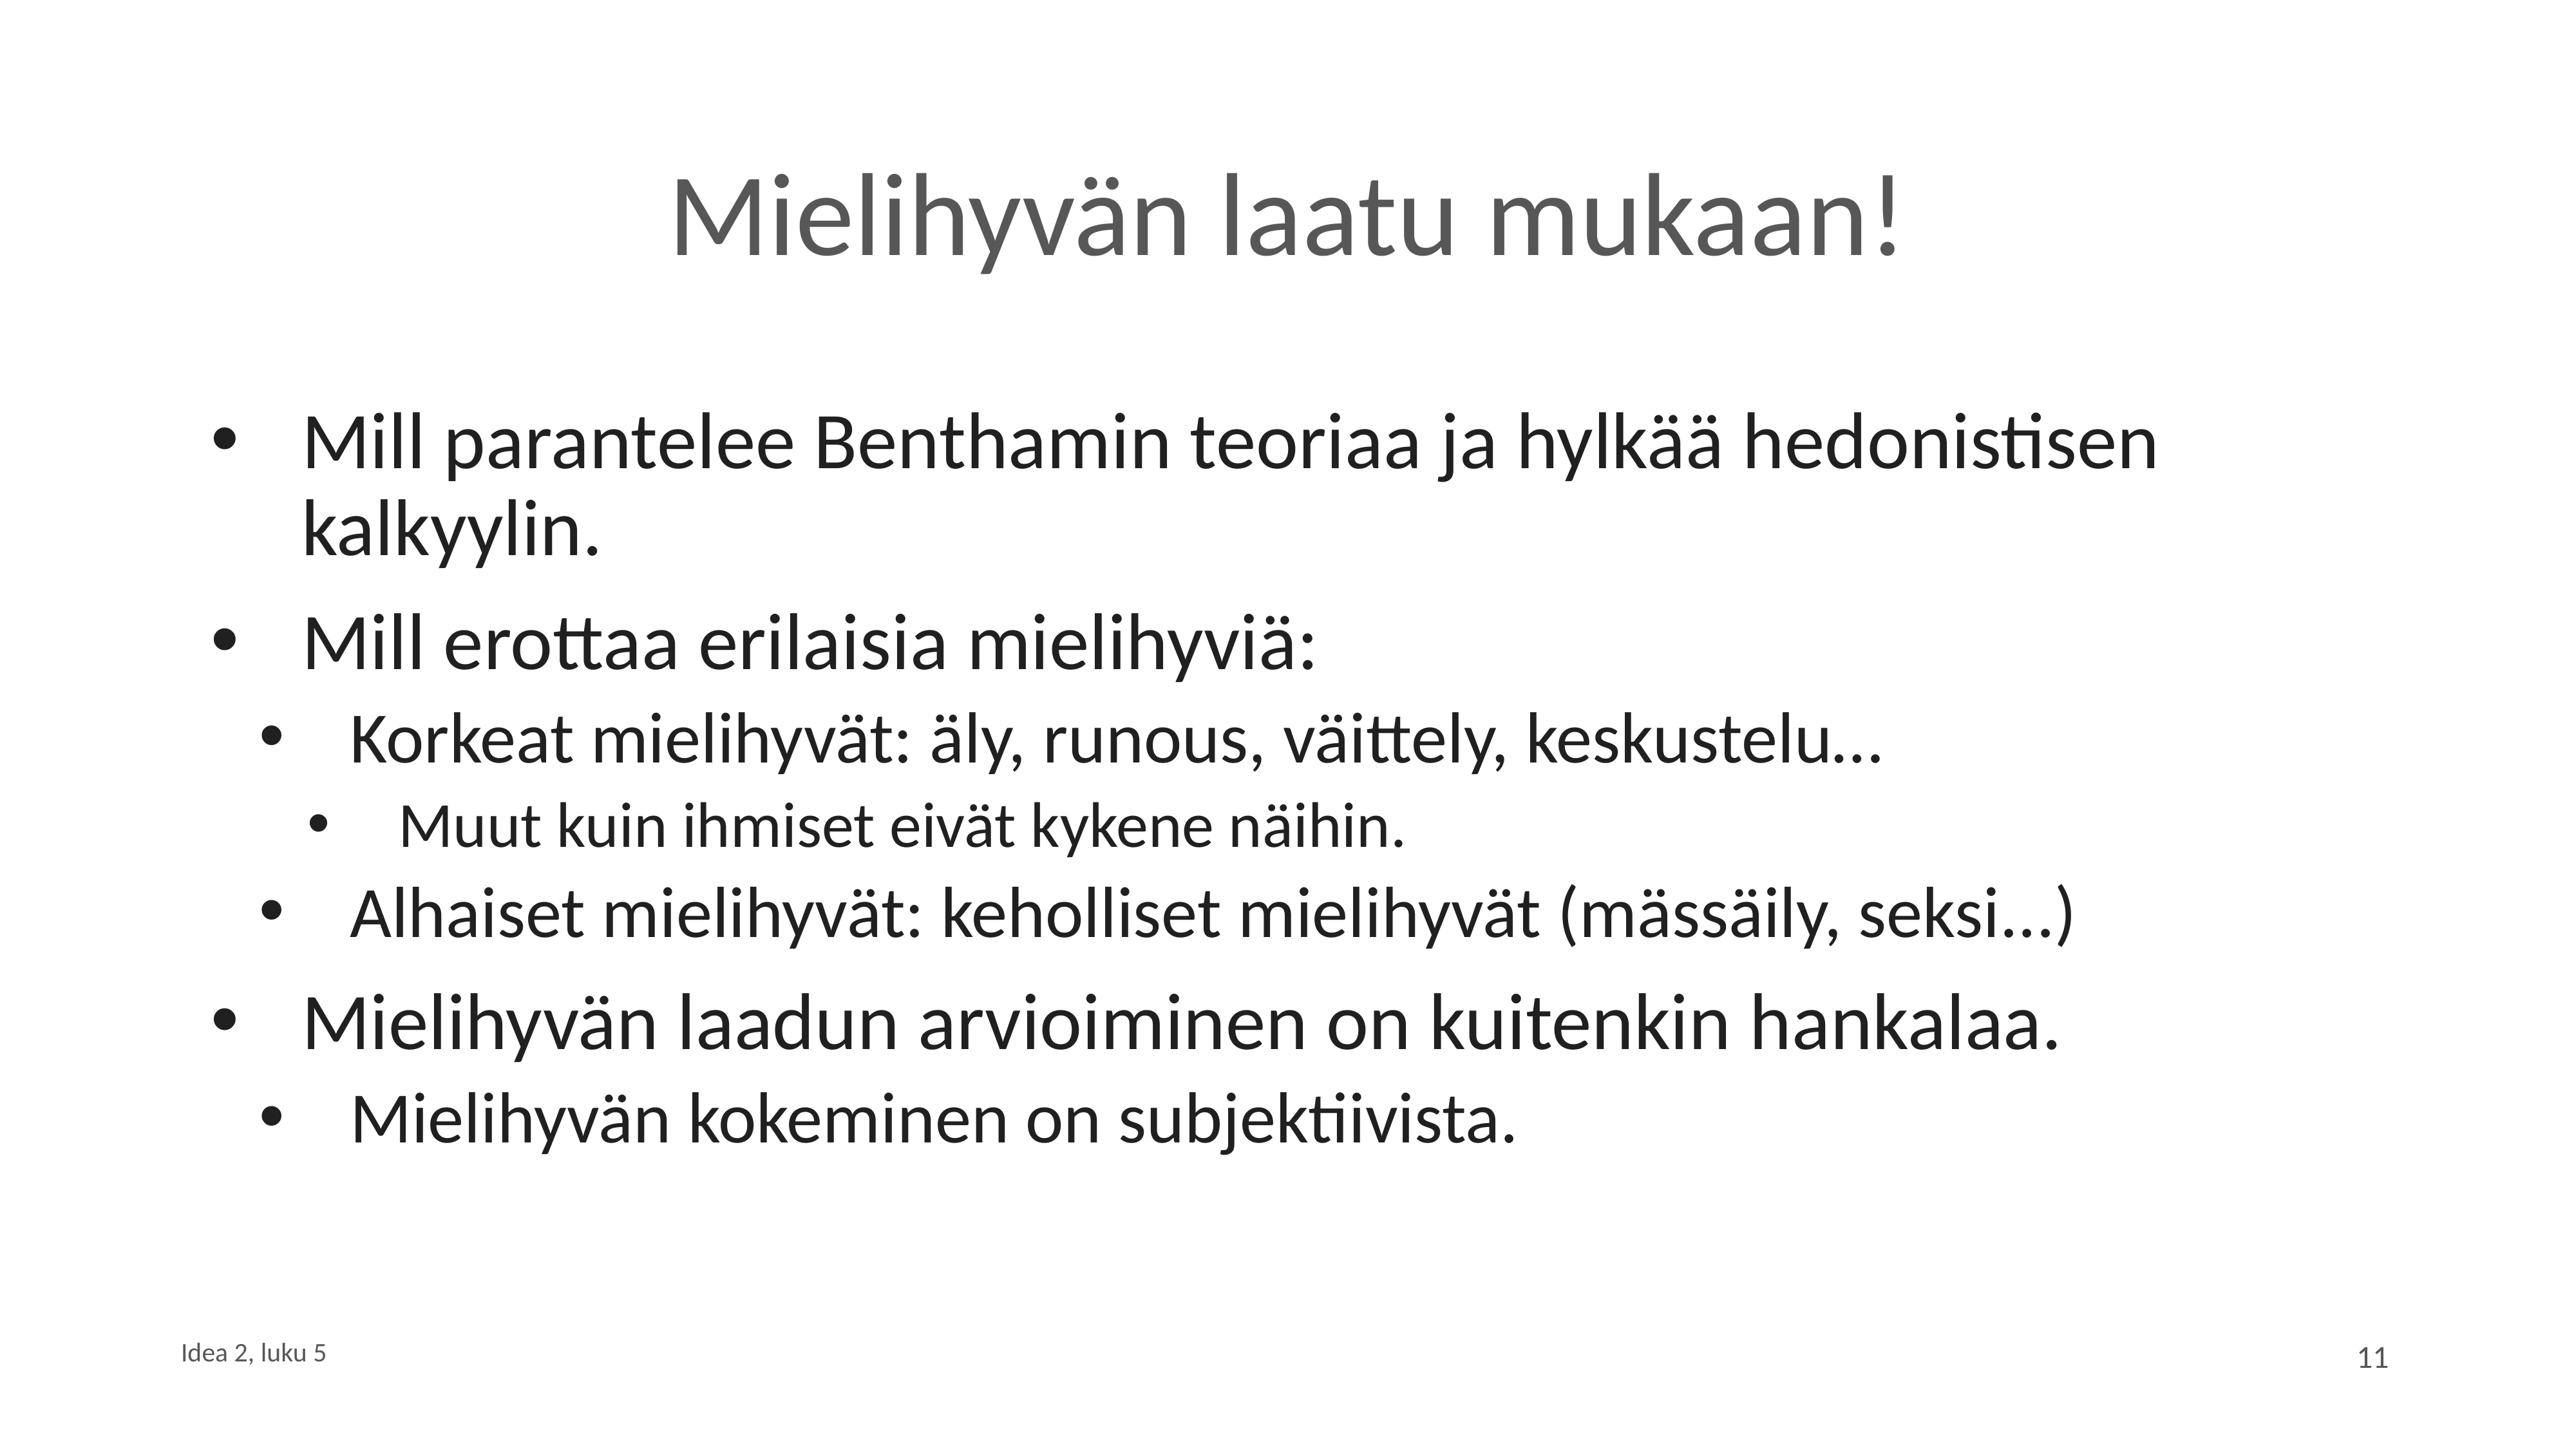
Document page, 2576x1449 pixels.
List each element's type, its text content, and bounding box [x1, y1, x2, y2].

footer Idea 2, luku 5 [171, 1318, 1041, 1372]
list Mill parantelee Benthamin teoriaa ja hylkää hedonistisen kalkyylin. Mill erottaa erilaisia mielihyviä: Korkeat mielihyvät: äly, runous, väittely, keskustelu… Muut kuin ihmiset eivät kykene näihin. Alhaiset mielihyvät: keholliset mielihyvät (mässäily, seksi...) Mielihyvän laadun arvioiminen on kuitenkin hankalaa. Mielihyvän kokeminen on subjektiivista. [177, 393, 2399, 1255]
title Mielihyvän laatu mukaan! [177, 77, 2399, 357]
slide_number 11 [1819, 1302, 2399, 1380]
